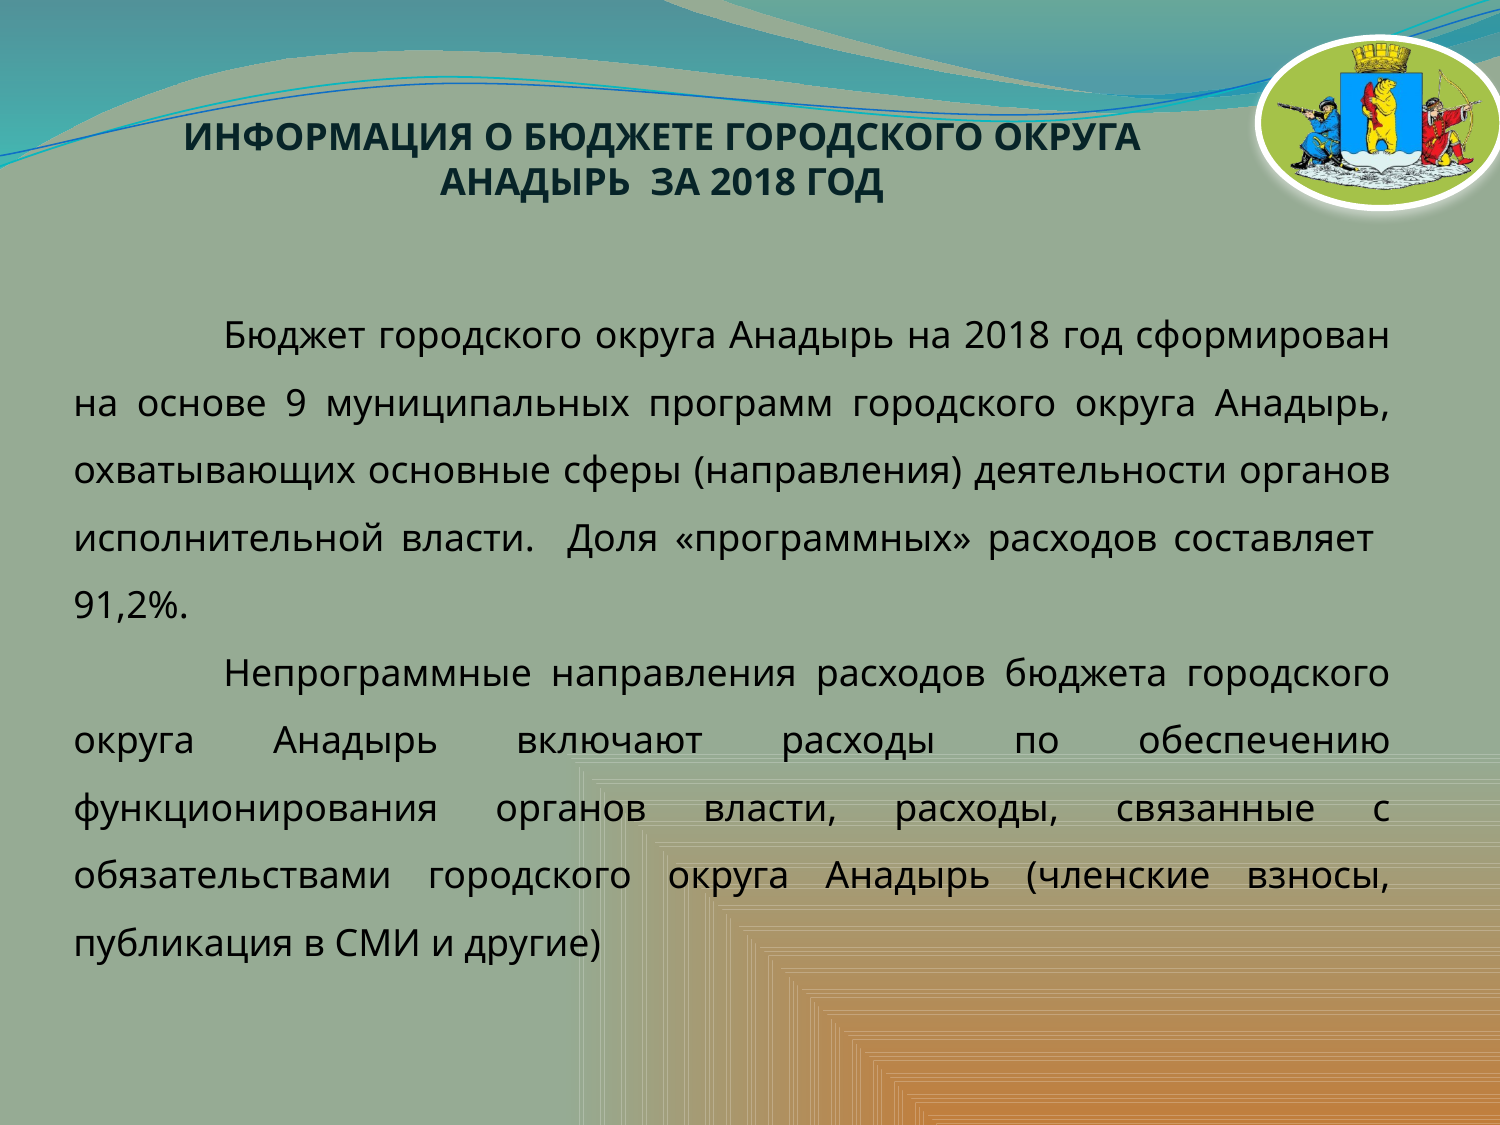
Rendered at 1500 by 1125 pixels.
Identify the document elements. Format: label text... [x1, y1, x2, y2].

picture [1275, 41, 1487, 191]
text_box Информация о бюджете городского округа Анадырь за 2018 год [82, 105, 1243, 256]
text_box Бюджет городского округа Анадырь на 2018 год сформирован на основе 9 муниципальных программ городского округа Анадырь, охватывающих основные сферы (направления) деятельности органов исполнительной власти. Доля «программных» расходов составляет 91,2%. Непрограммные направления расходов бюджета городского округа Анадырь включают расходы по обеспечению функционирования органов власти, расходы, связанные с обязательствами городского округа Анадырь (членские взносы, публикация в СМИ и другие) [58, 281, 1407, 971]
text_box [1330, 204, 1430, 212]
text_box [1493, 84, 1500, 162]
text_box [1336, 34, 1425, 40]
text_box [1254, 83, 1268, 163]
